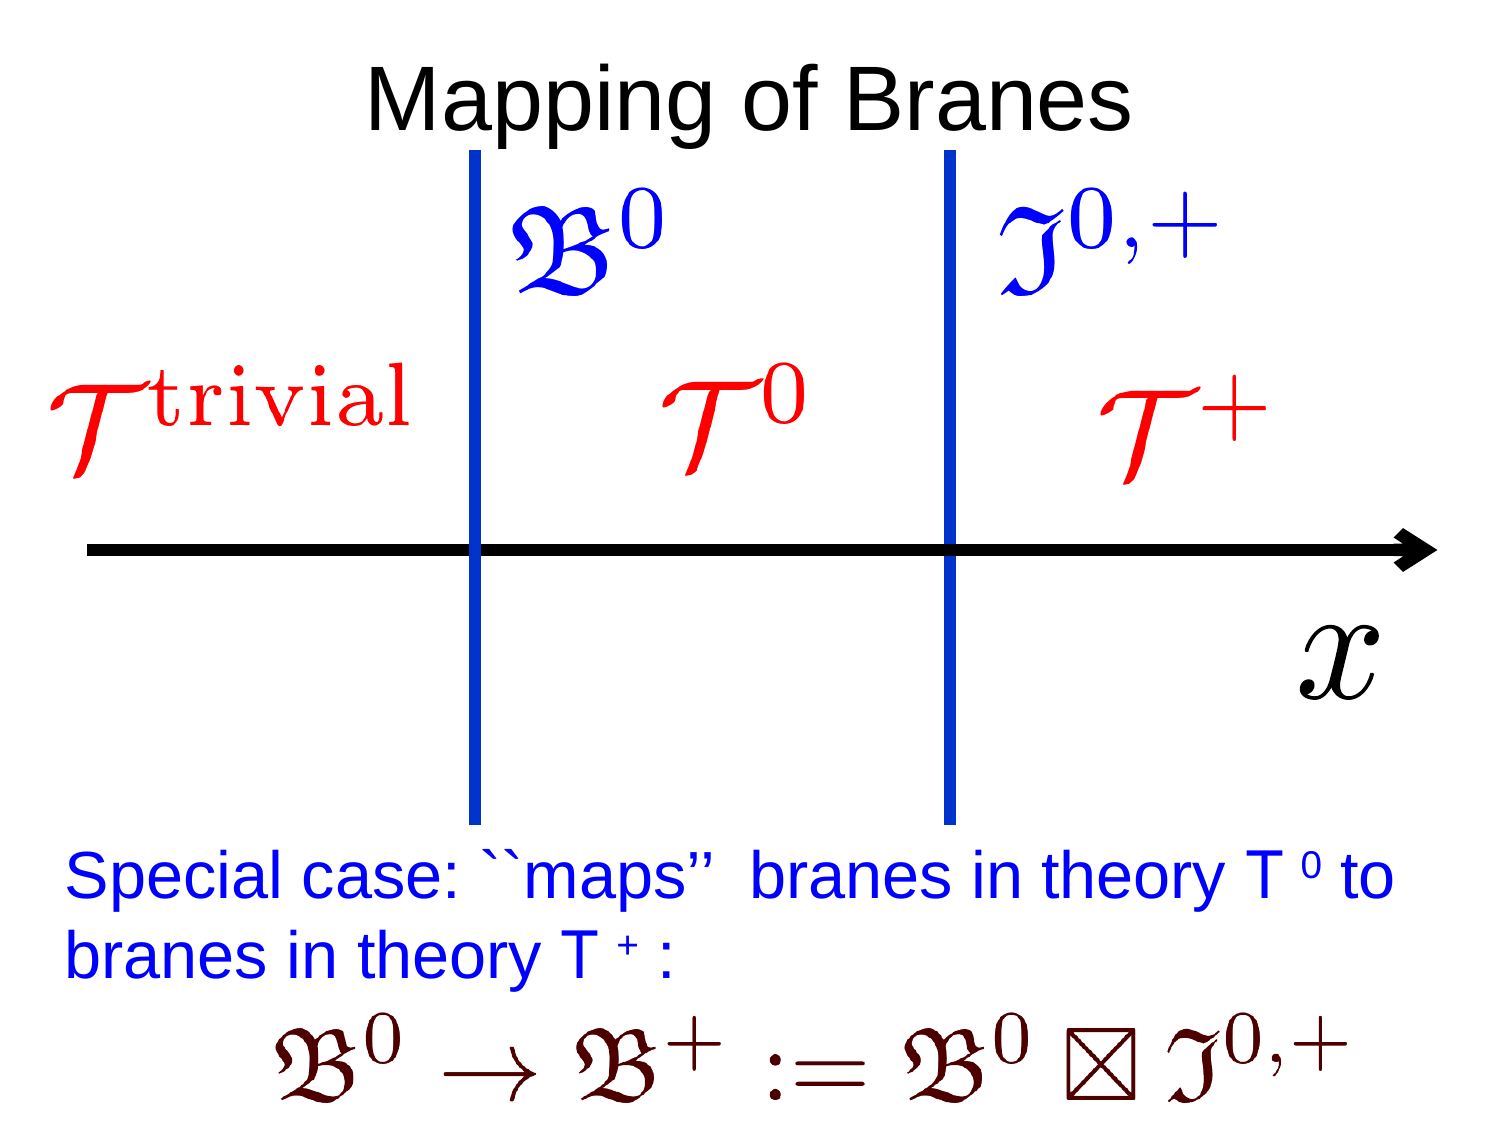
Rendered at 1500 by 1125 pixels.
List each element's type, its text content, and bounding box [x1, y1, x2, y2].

picture [49, 362, 409, 479]
picture [274, 1012, 1347, 1103]
title Mapping of Branes [0, 0, 1500, 188]
picture [512, 187, 662, 296]
text_box Special case: ``maps’’ branes in theory T 0 to branes in theory T + : [50, 824, 1450, 1000]
picture [999, 187, 1217, 296]
text_box [1299, 624, 1379, 700]
picture [1099, 374, 1267, 485]
picture [662, 362, 804, 477]
